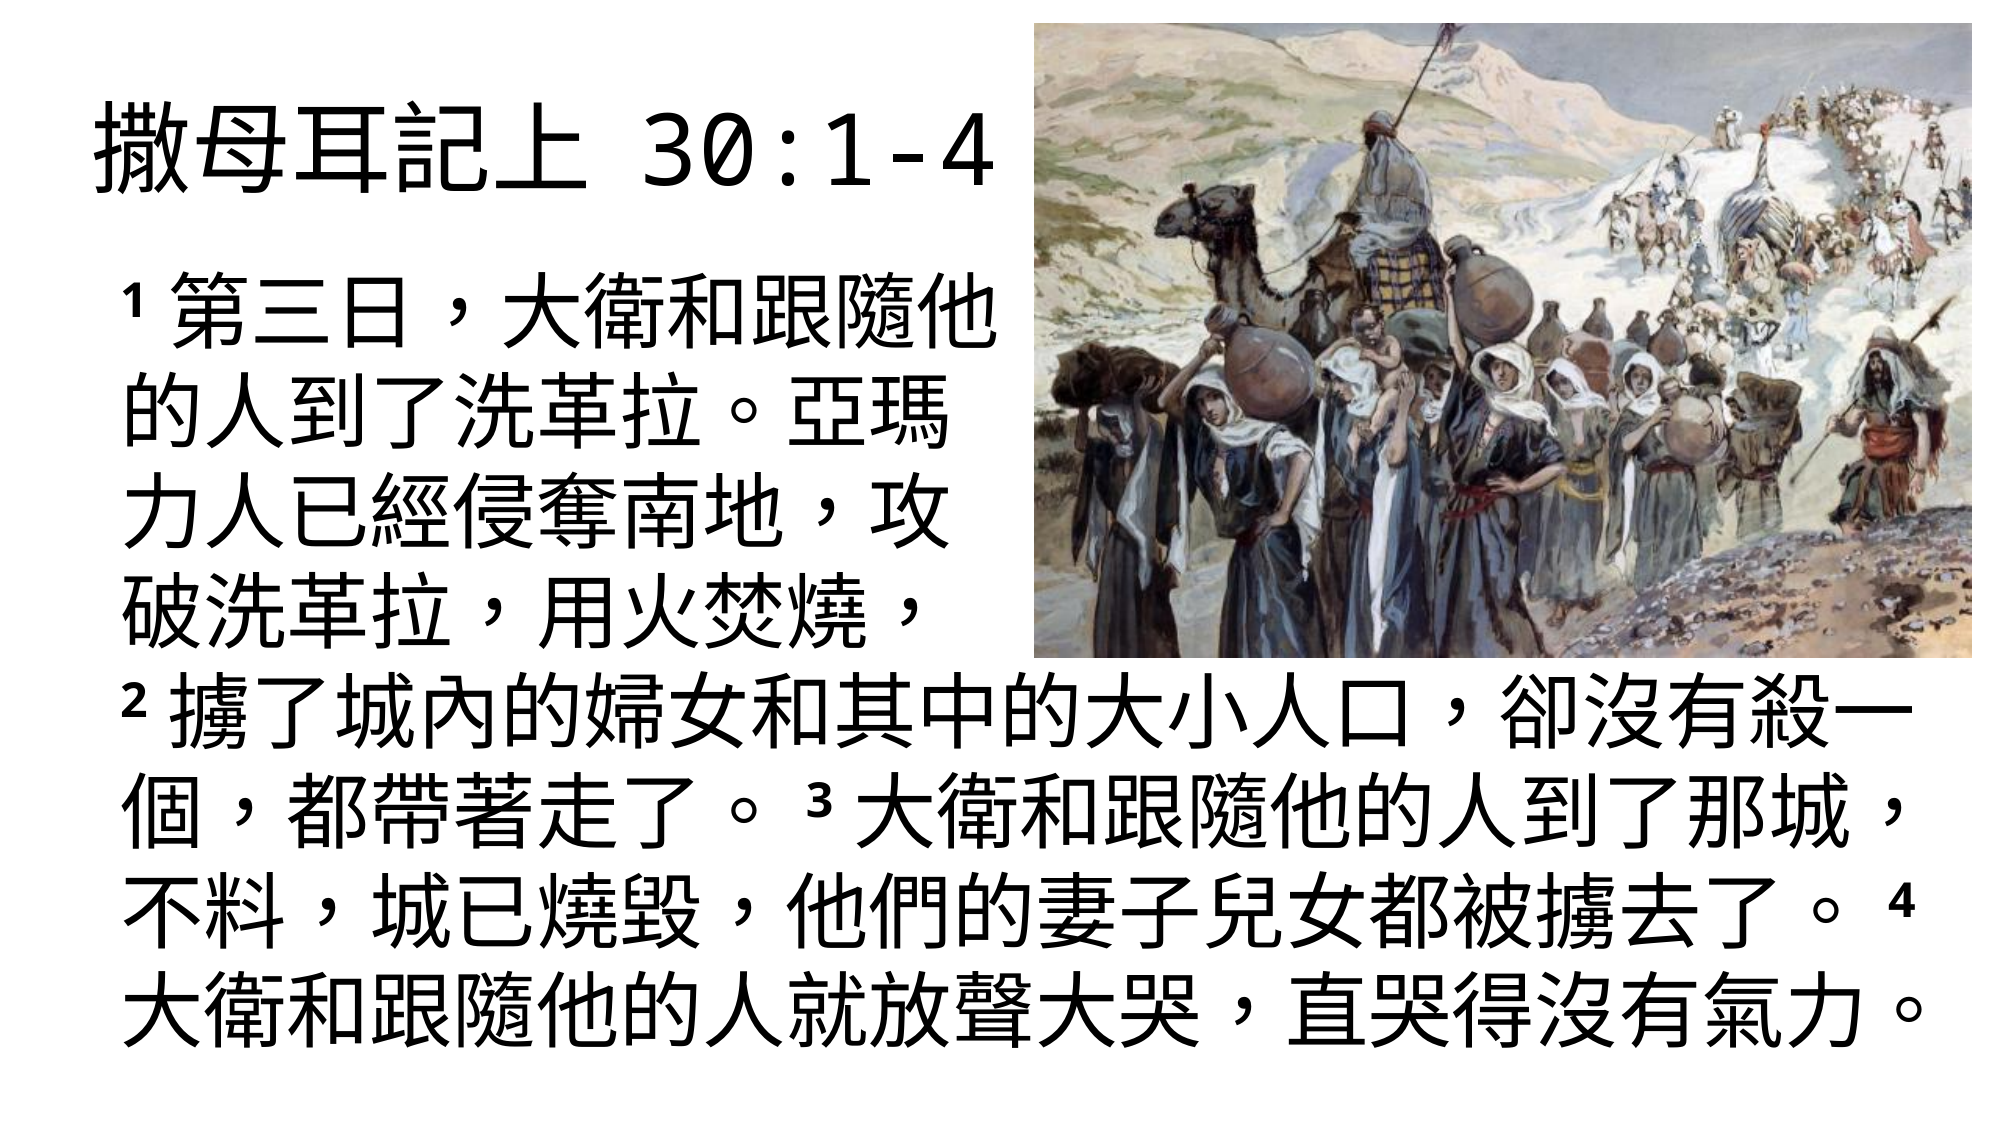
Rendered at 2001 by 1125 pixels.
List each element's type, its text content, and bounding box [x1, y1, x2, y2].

title 撒母耳記上 30:1-4 [56, 67, 1028, 223]
text_box 1第三日，大衛和跟隨他 的人到了洗革拉。亞瑪 力人已經侵奪南地，攻 破洗革拉，用火焚燒， 2擄了城內的婦女和其中的大小人口，卻沒有殺一個，都帶著走了。3大衛和跟隨他的人到了那城，不料，城已燒毀，他們的妻子兒女都被擄去了。4大衛和跟隨他的人就放聲大哭，直哭得沒有氣力。 [105, 251, 1964, 1066]
picture [1034, 23, 1972, 658]
